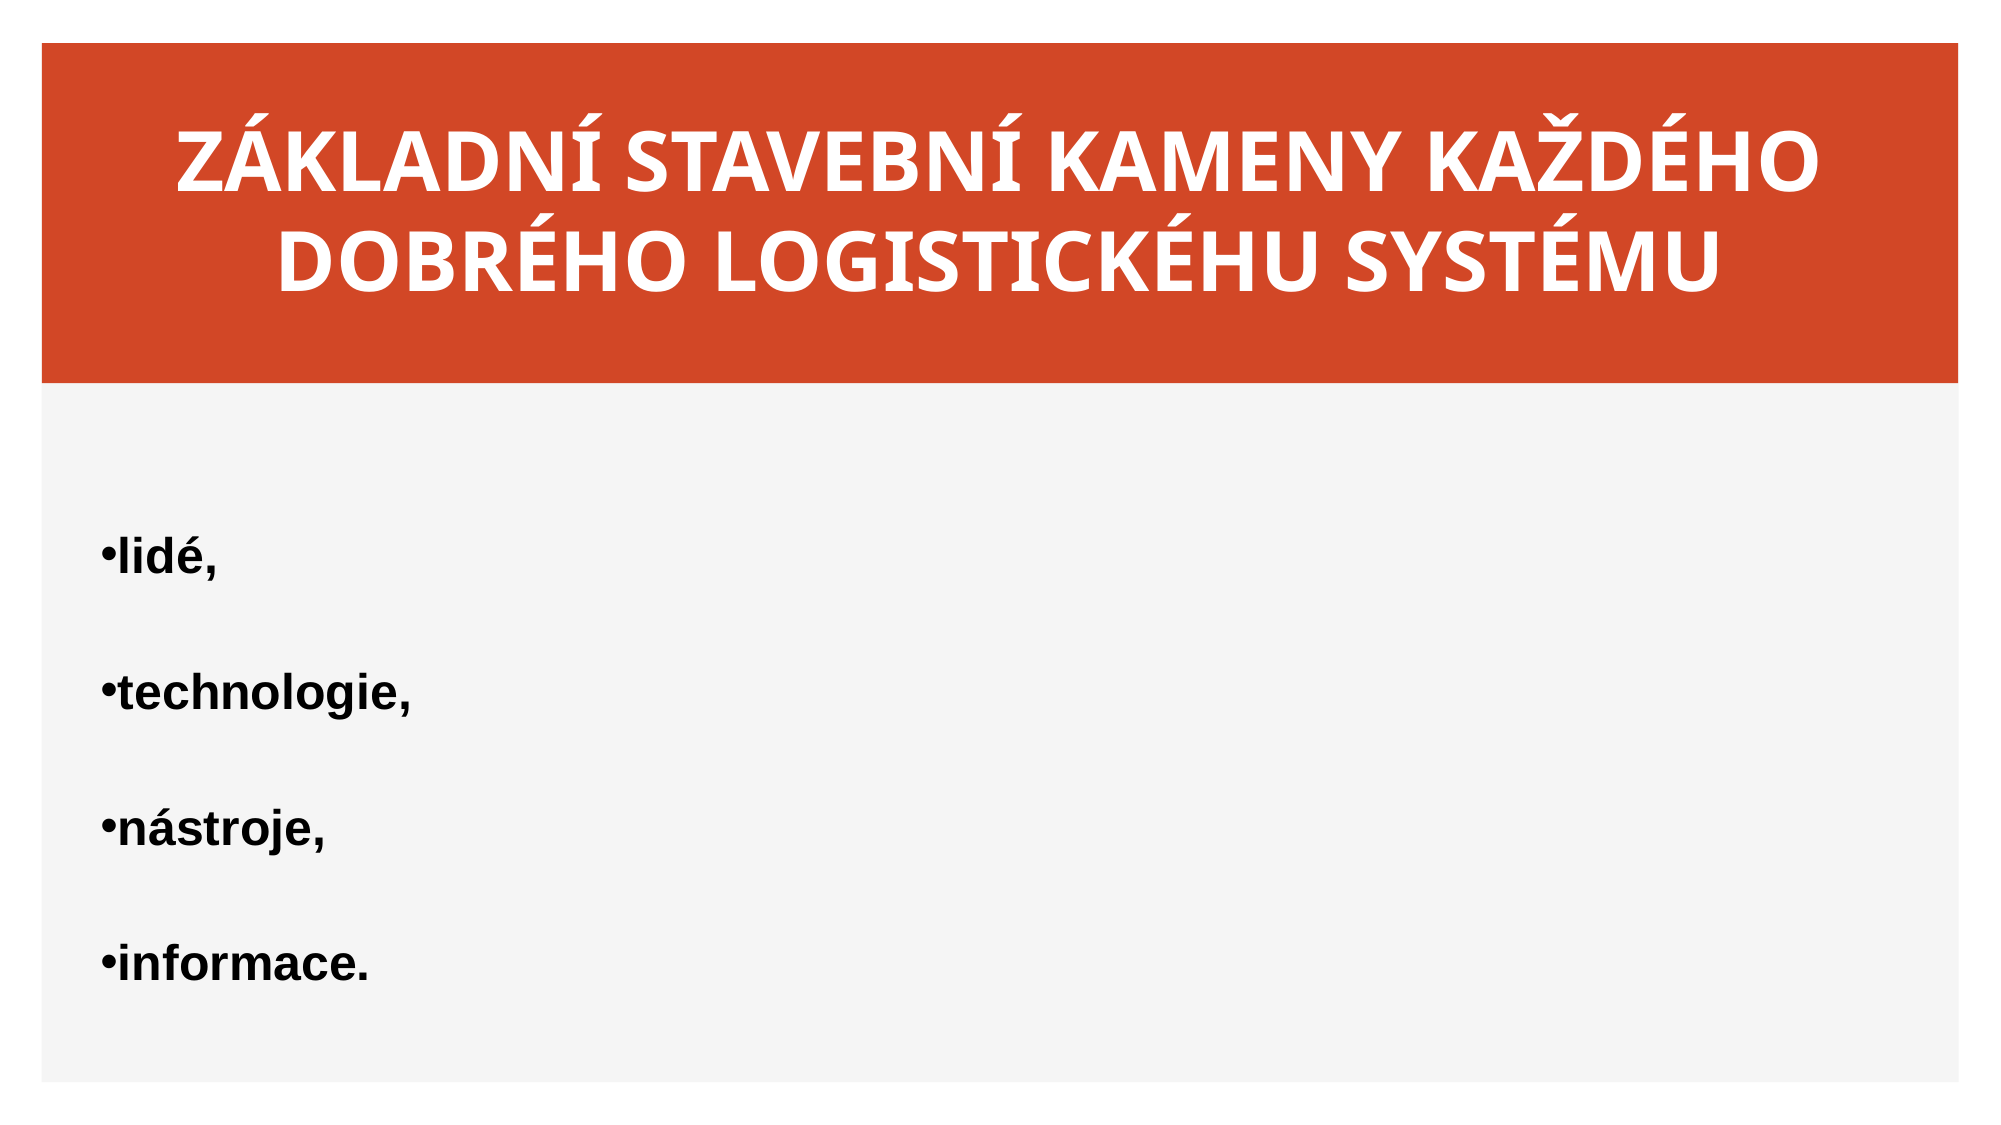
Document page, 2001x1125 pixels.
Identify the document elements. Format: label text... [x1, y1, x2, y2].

title ZÁKLADNÍ STAVEBNÍ KAMENY KAŽDÉHO DOBRÉHO LOGISTICKÉHU SYSTÉMU [92, 88, 1908, 316]
list lidé, technologie, nástroje, informace. [85, 485, 1902, 1051]
